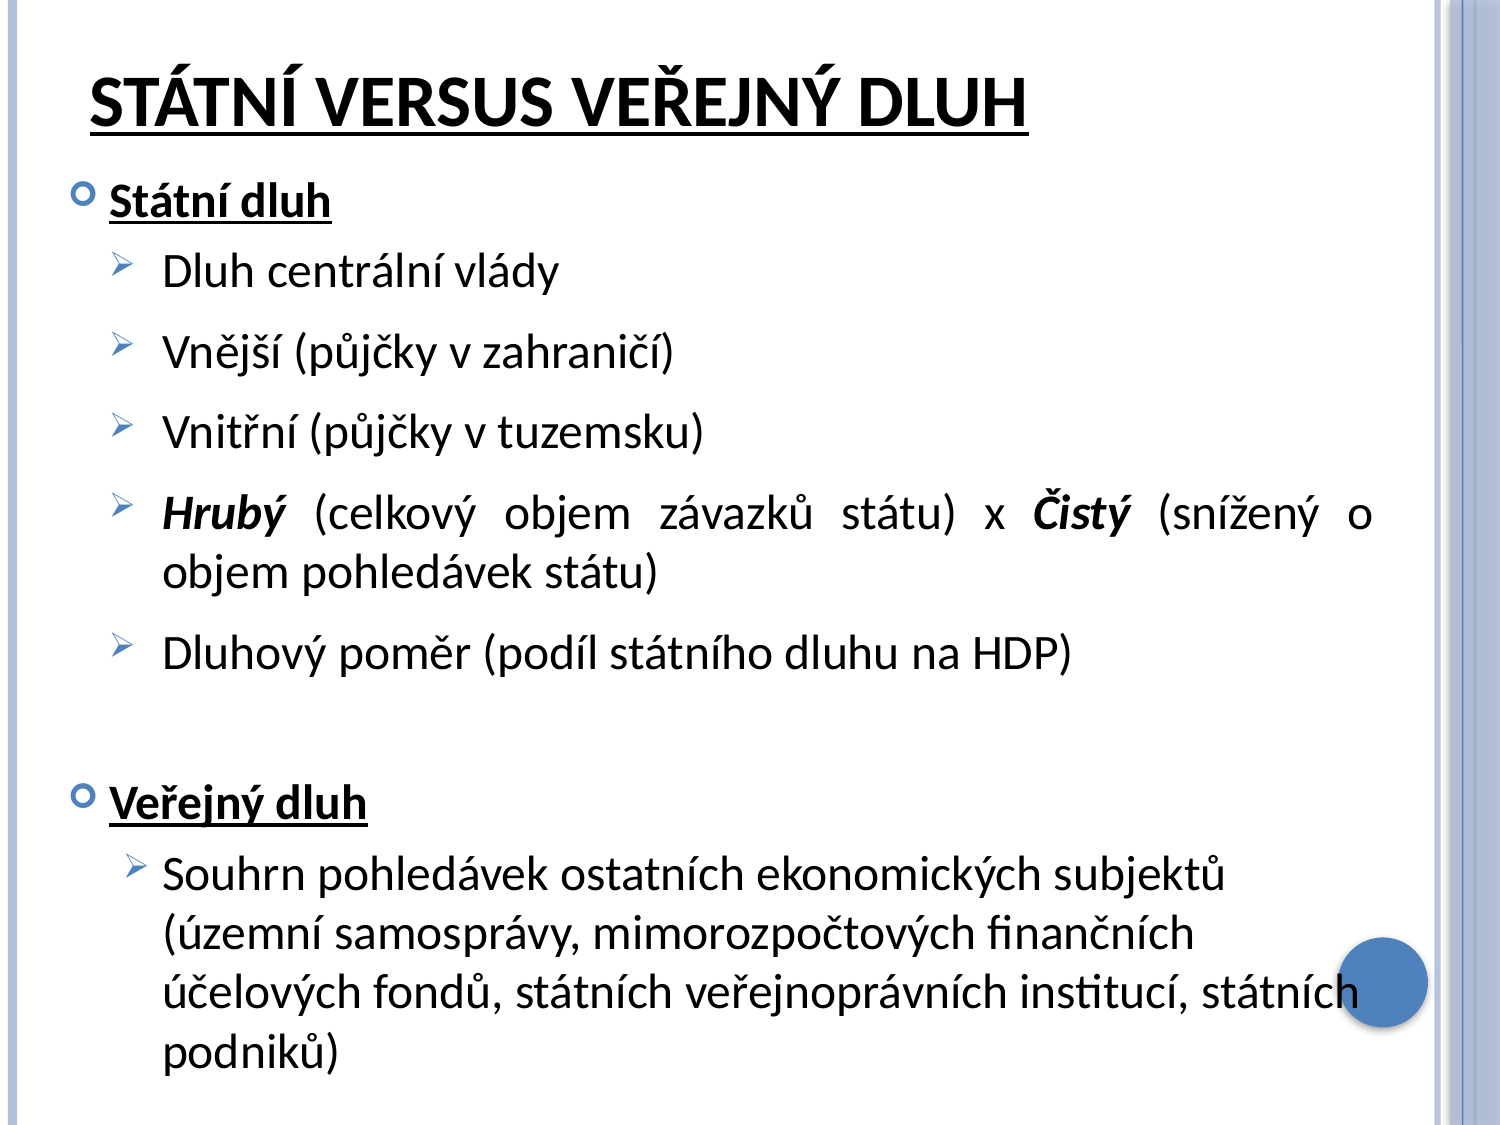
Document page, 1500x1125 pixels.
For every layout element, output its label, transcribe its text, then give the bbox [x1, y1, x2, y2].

list Státní dluh Dluh centrální vlády Vnější (půjčky v zahraničí) Vnitřní (půjčky v tuzemsku) Hrubý (celkový objem závazků státu) x Čistý (snížený o objem pohledávek státu) Dluhový poměr (podíl státního dluhu na HDP) Veřejný dluh Souhrn pohledávek ostatních ekonomických subjektů (územní samosprávy, mimorozpočtových finančních účelových fondů, státních veřejnoprávních institucí, státních podniků) [53, 160, 1388, 1094]
title Státní versus veřejný dluh [75, 45, 1353, 149]
